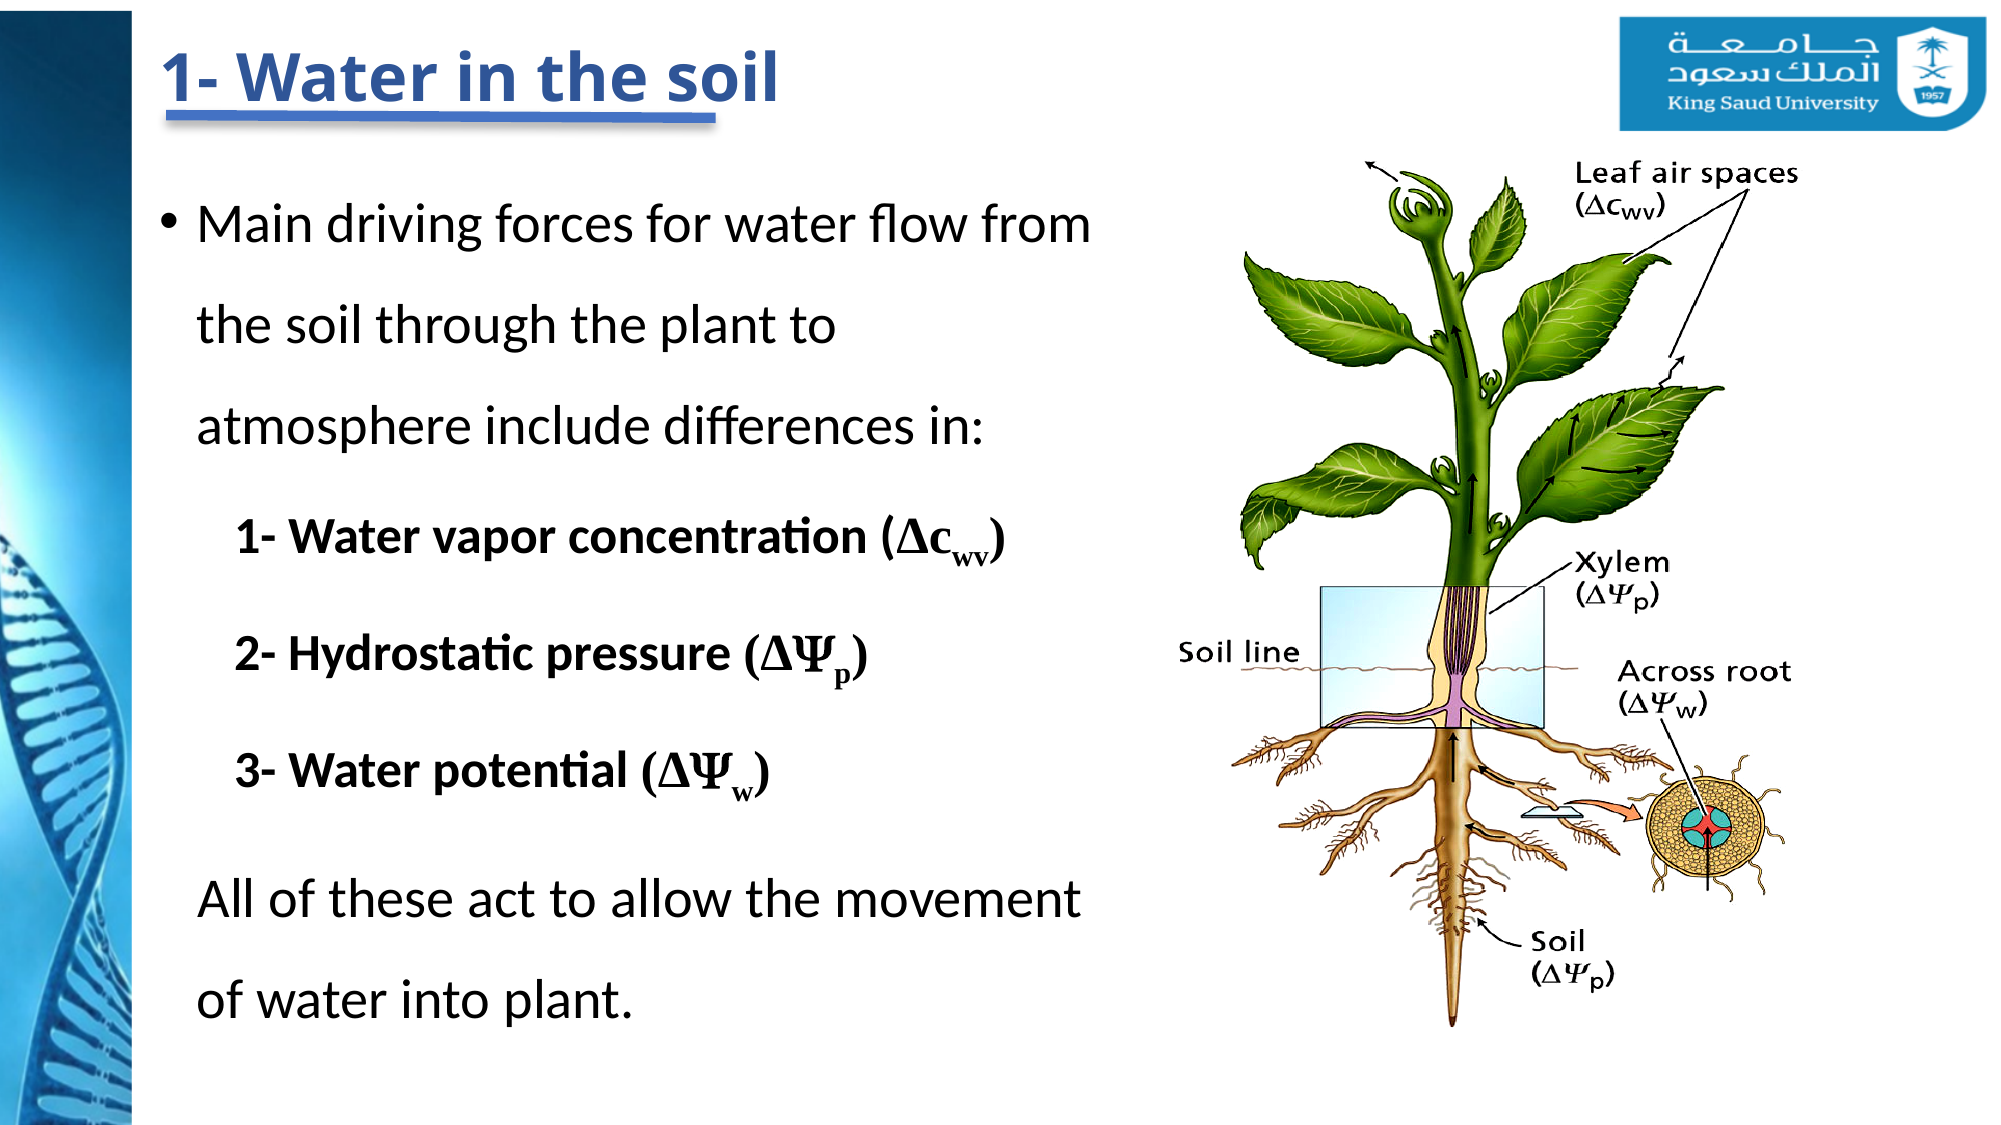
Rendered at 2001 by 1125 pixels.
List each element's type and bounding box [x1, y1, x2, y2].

list [1163, 144, 1829, 1042]
picture [0, 0, 2000, 1125]
